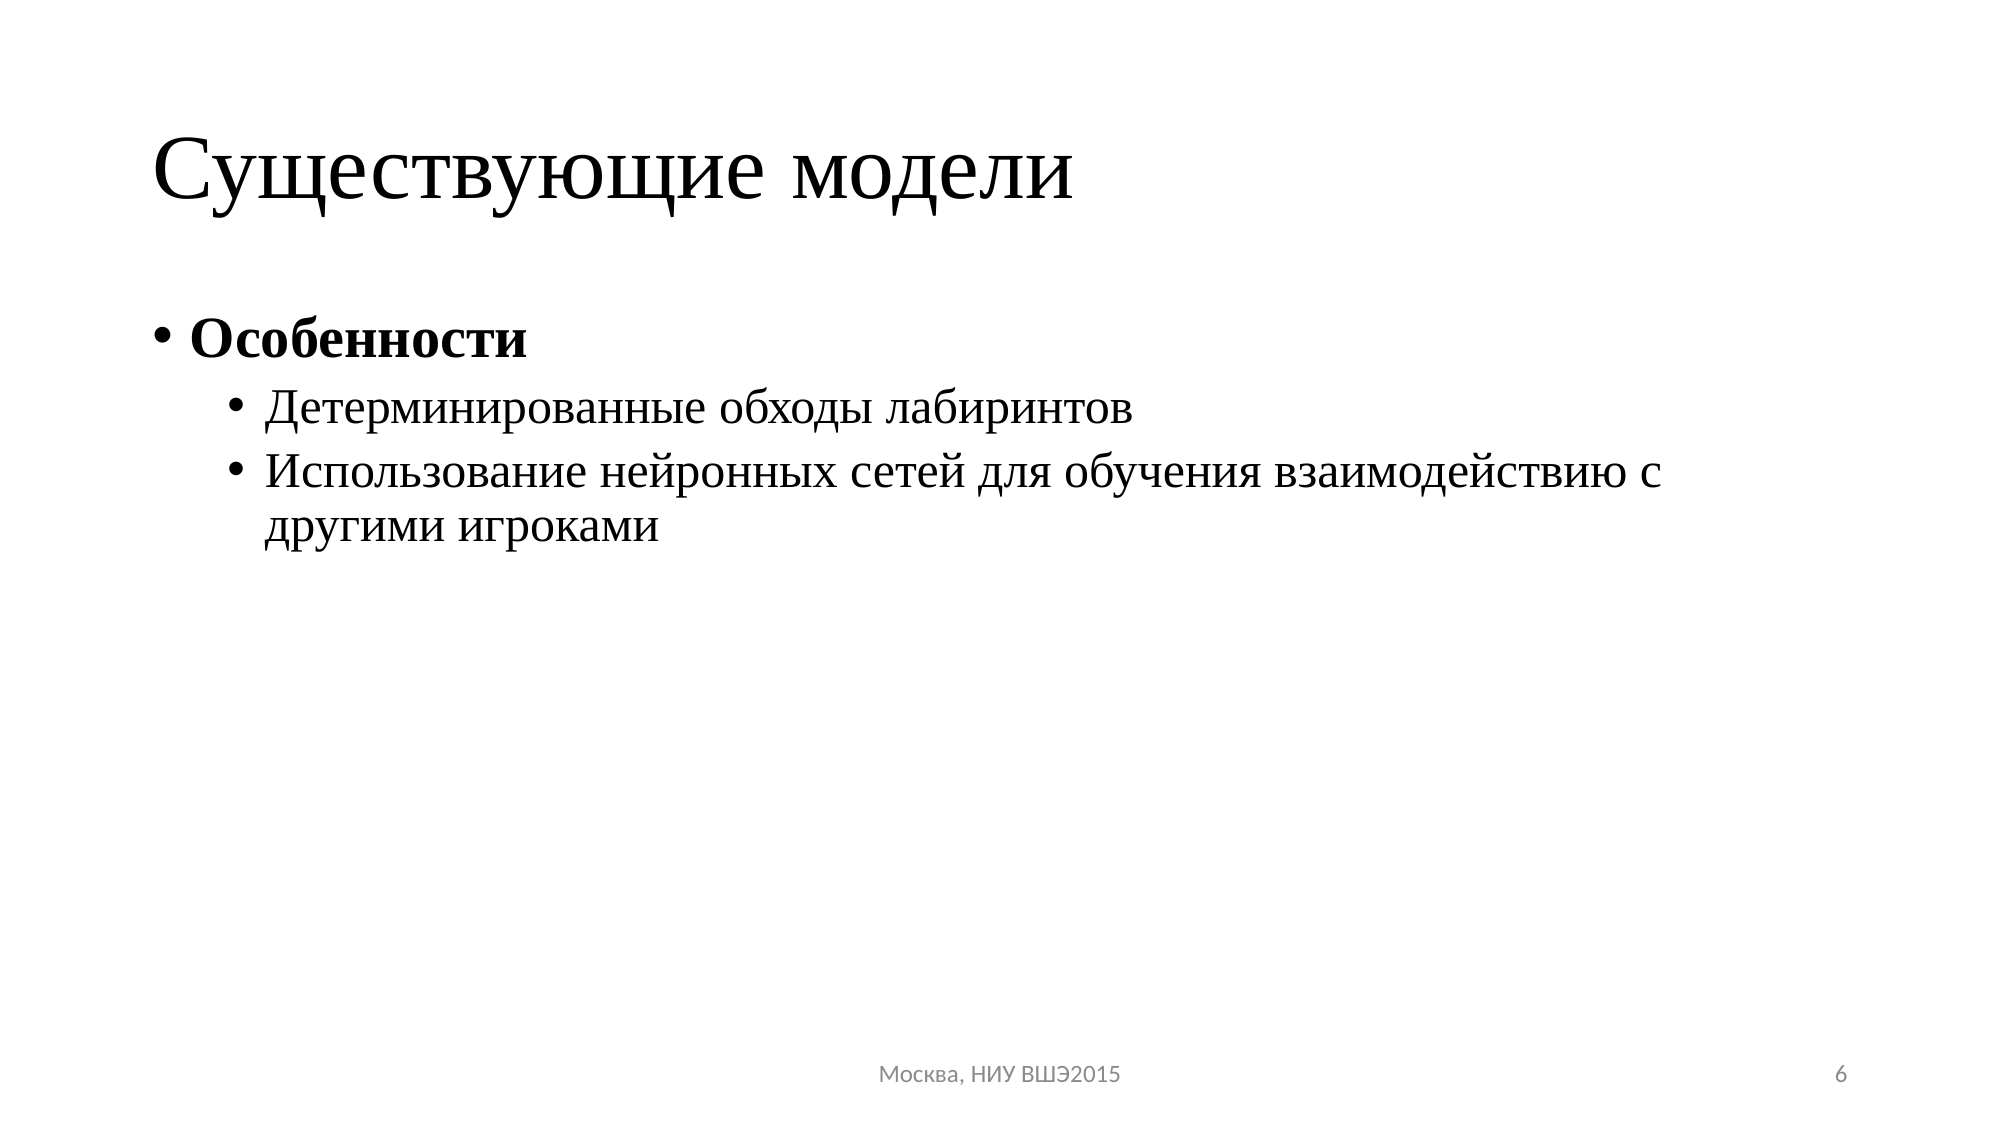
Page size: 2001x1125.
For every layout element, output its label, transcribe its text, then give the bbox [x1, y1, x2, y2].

footer Москва, НИУ ВШЭ2015 [662, 1042, 1338, 1103]
list Особенности Детерминированные обходы лабиринтов Использование нейронных сетей для обучения взаимодействию с другими игроками [137, 299, 1863, 1014]
title Существующие модели [137, 59, 1863, 278]
slide_number 6 [1412, 1042, 1863, 1103]
